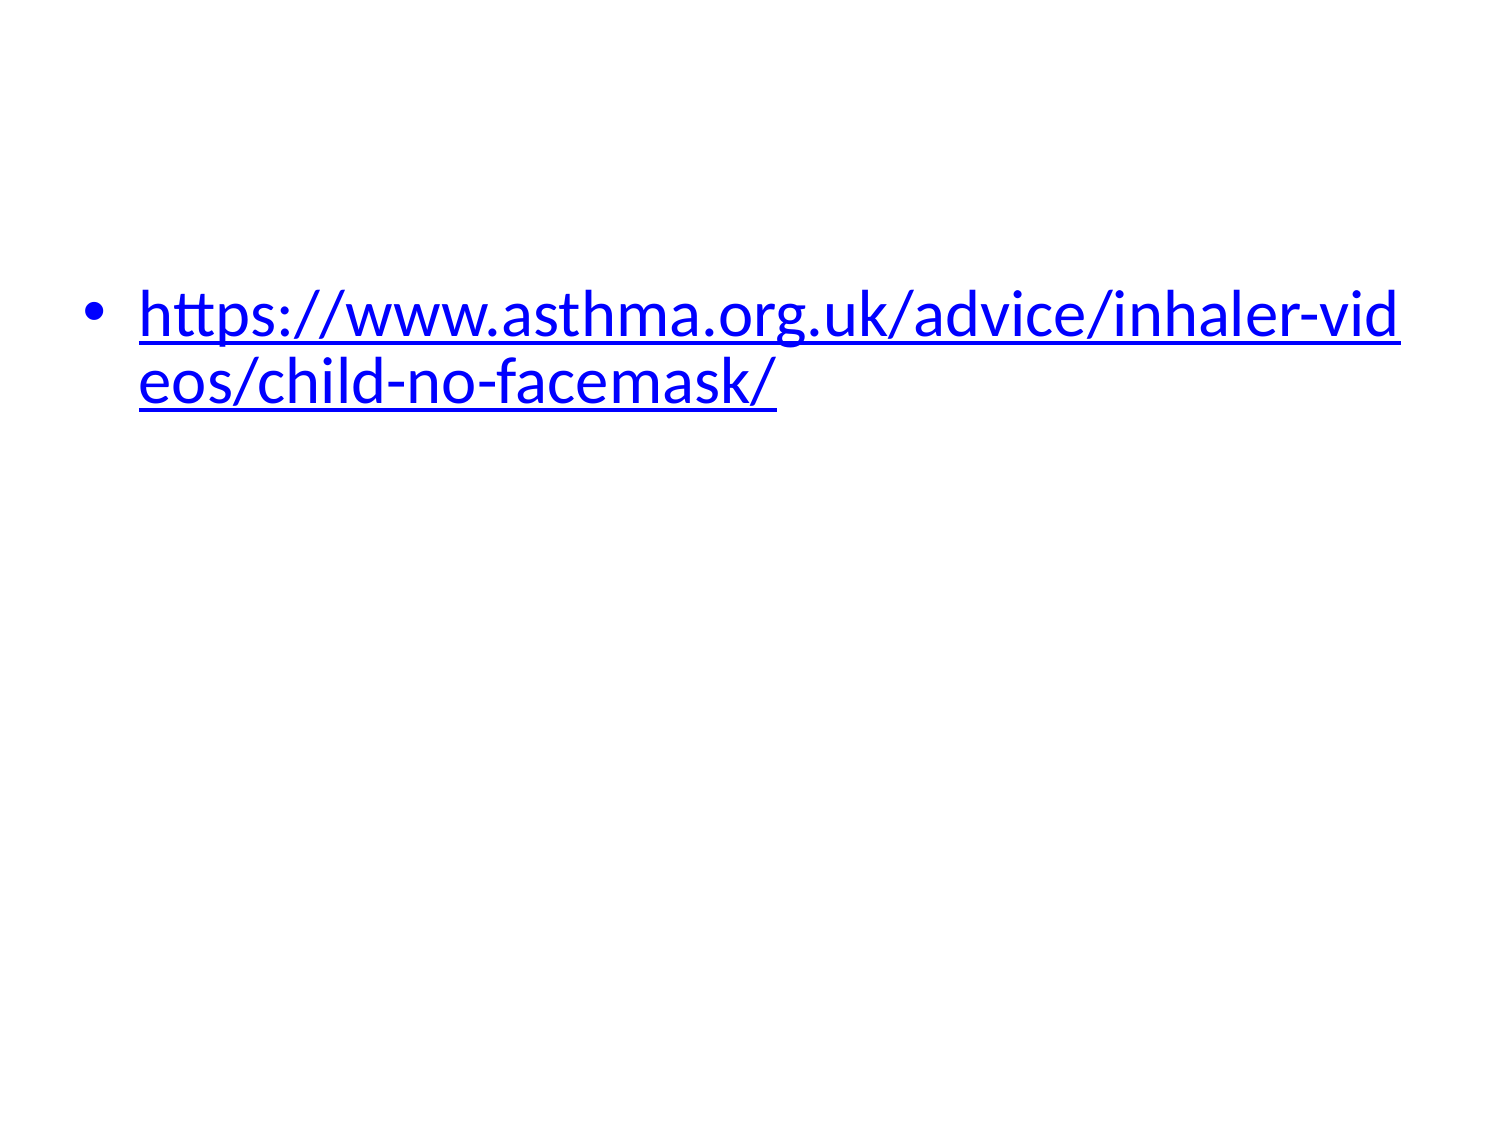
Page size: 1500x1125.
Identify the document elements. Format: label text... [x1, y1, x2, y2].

list https://www.asthma.org.uk/advice/inhaler-videos/child-no-facemask/ [74, 261, 1426, 1006]
